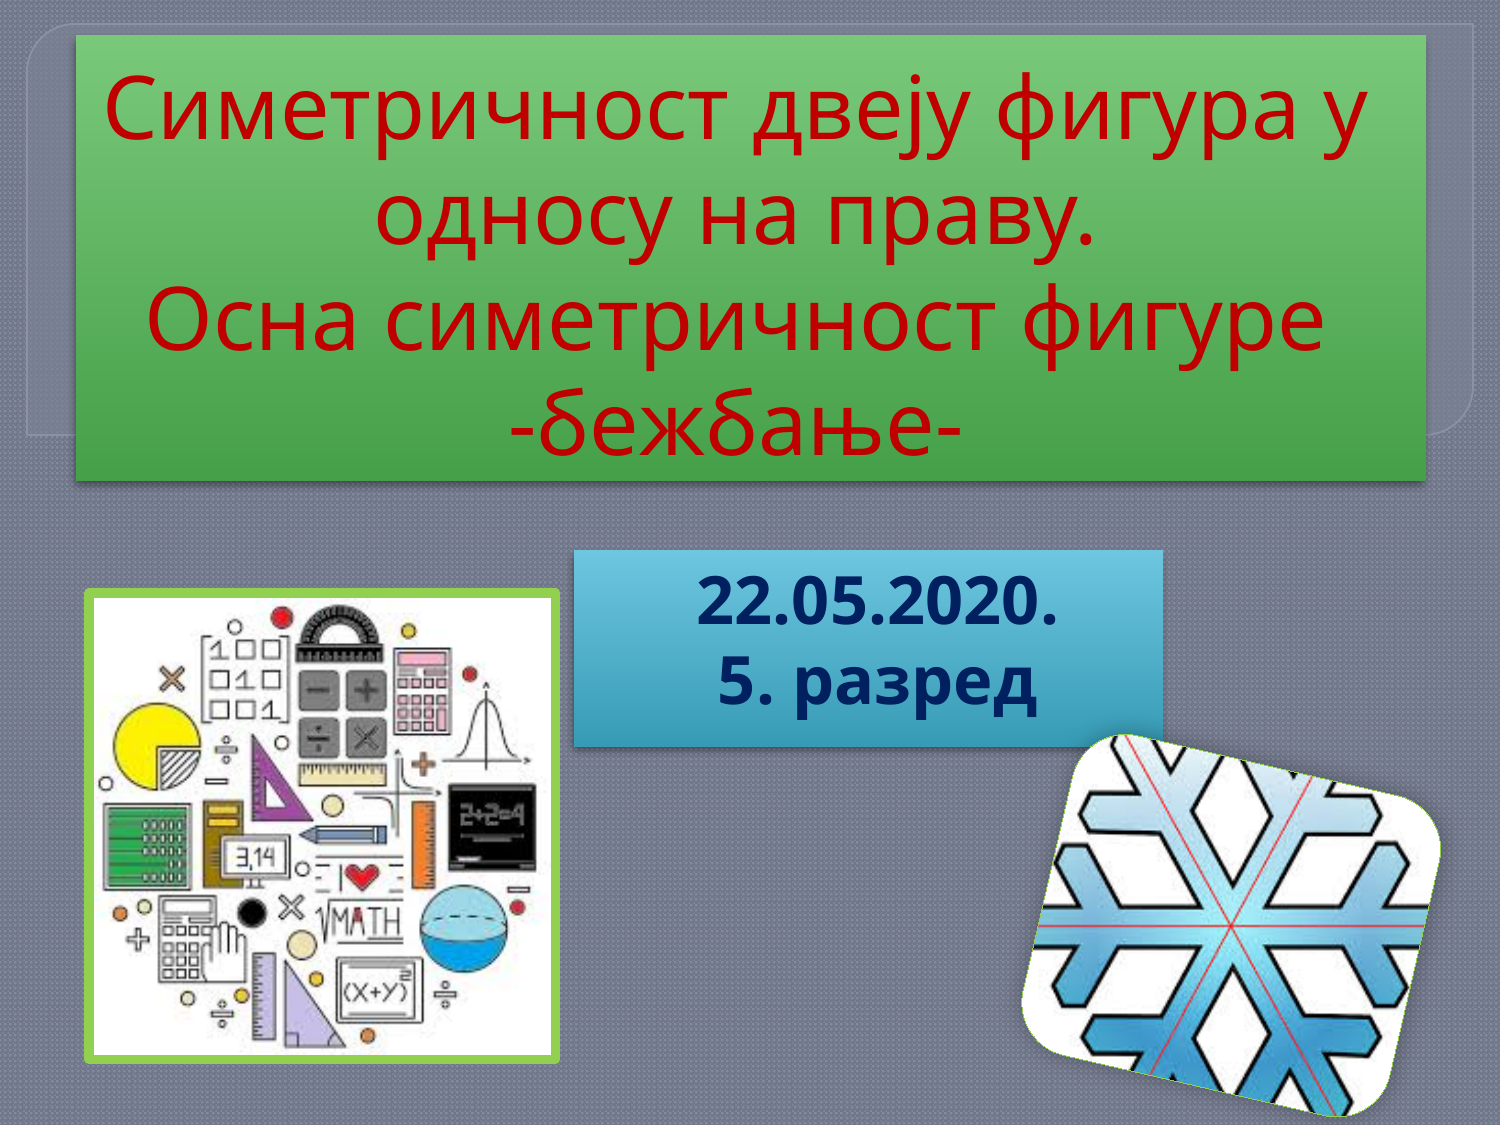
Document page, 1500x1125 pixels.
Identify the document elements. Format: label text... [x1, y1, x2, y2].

picture [1021, 734, 1440, 1116]
title Симетричност двеју фигура у односу на праву. Осна симетричност фигуре -бежбање- [76, 35, 1427, 481]
subtitle 22.05.2020. 5. разред [574, 550, 1164, 747]
picture [93, 597, 551, 1055]
